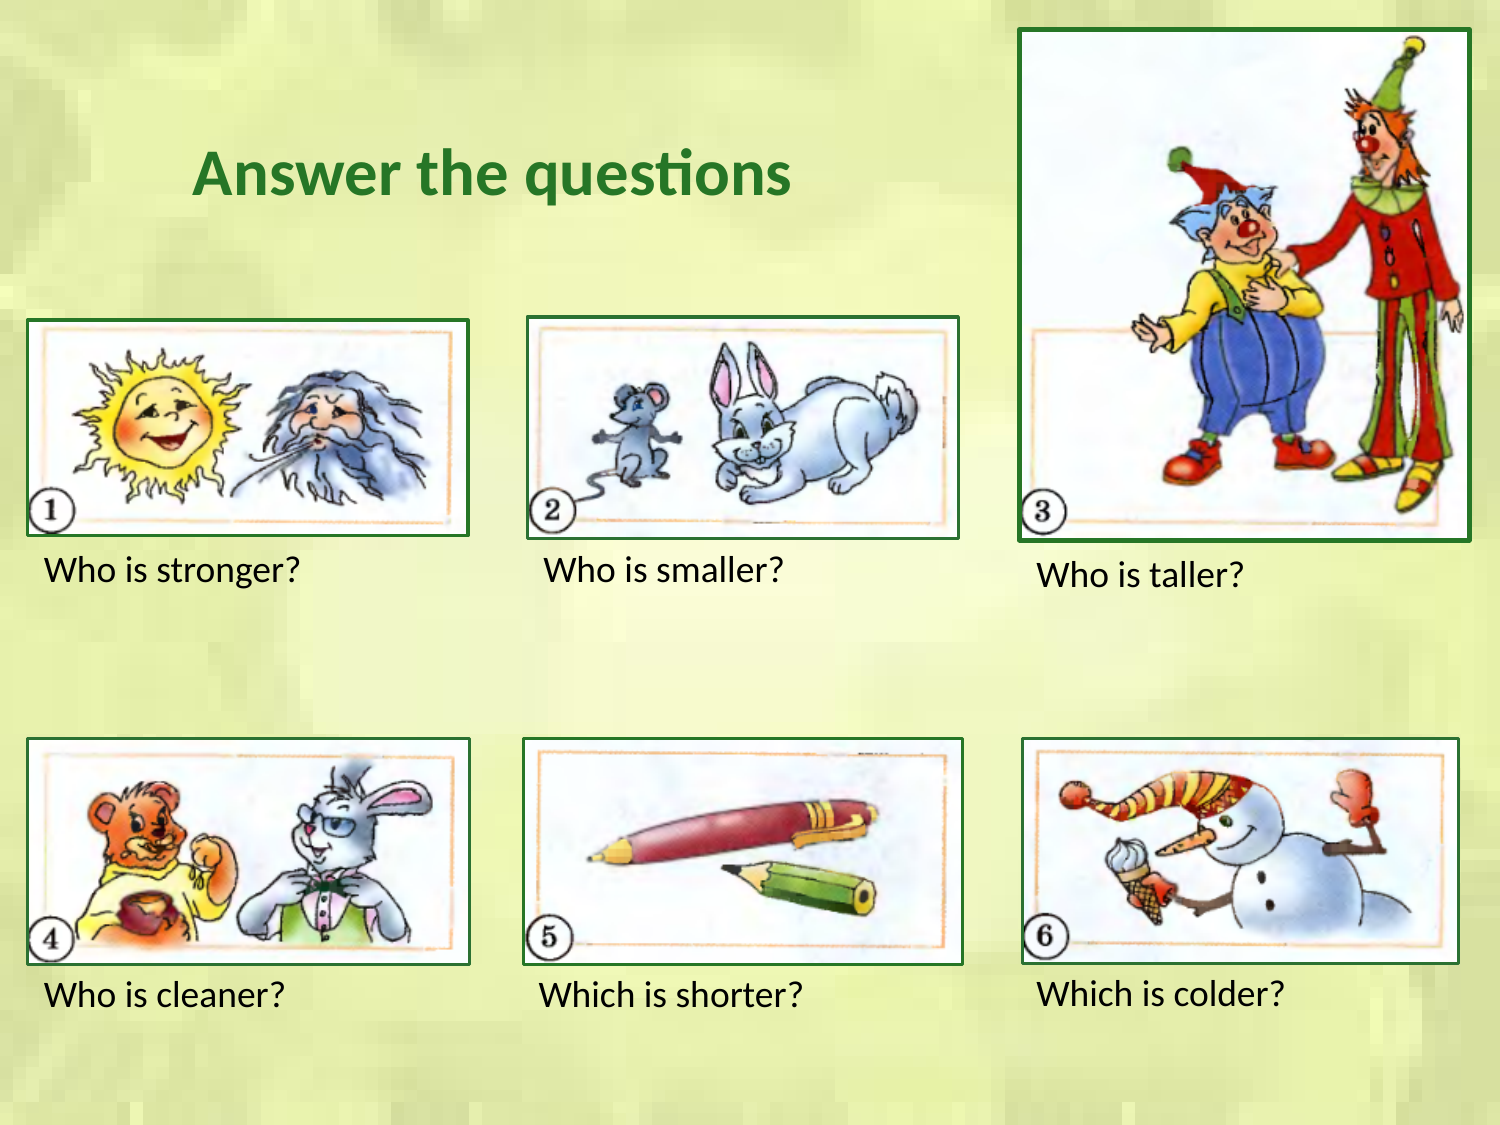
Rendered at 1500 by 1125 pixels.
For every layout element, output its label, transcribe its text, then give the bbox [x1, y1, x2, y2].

text_box Which is colder? [1021, 968, 1460, 1022]
text_box Who is smaller? [528, 537, 967, 597]
title Answer the questions [28, 131, 957, 207]
text_box Who is cleaner? [28, 972, 467, 1023]
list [28, 321, 467, 535]
text_box Which is shorter? [523, 971, 962, 1023]
picture [0, 0, 1500, 1125]
text_box Who is stronger? [28, 543, 467, 597]
text_box Who is taller? [1021, 545, 1460, 603]
